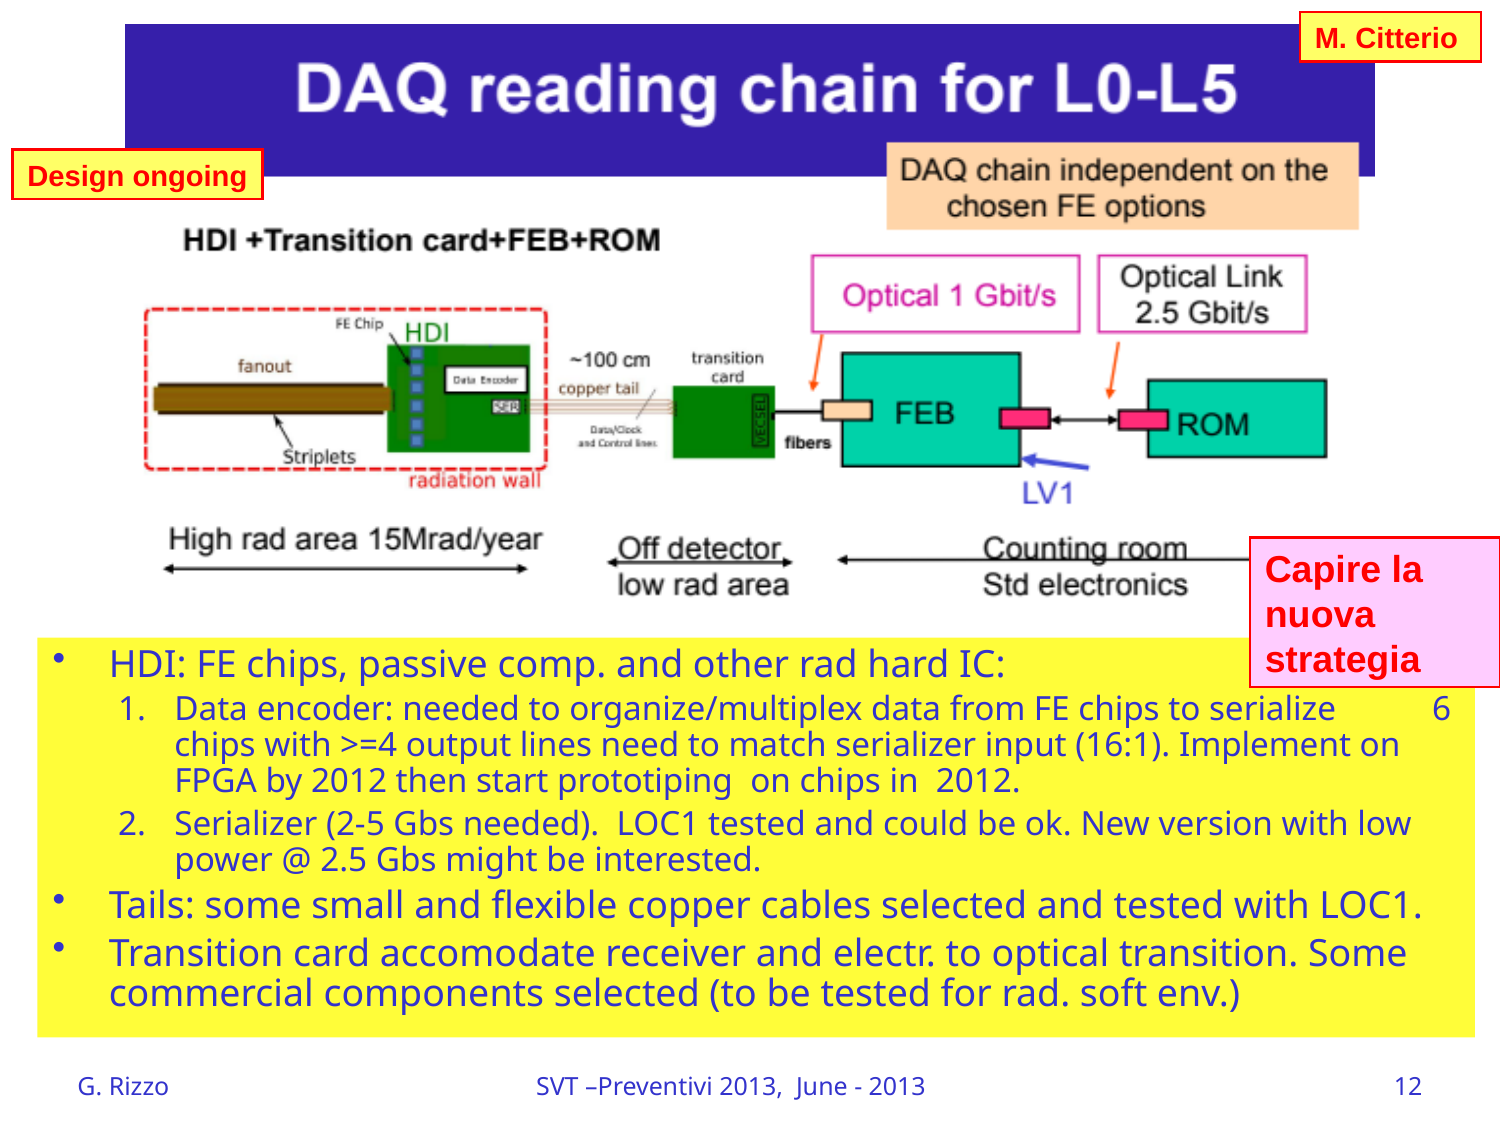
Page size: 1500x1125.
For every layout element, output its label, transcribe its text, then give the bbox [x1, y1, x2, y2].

text_box Capire la nuova strategia [1250, 537, 1500, 688]
text_box Design ongoing [12, 149, 119, 200]
text_box HDI: FE chips, passive comp. and other rad hard IC: Data encoder: needed to organize/multiplex data from FE chips to serialize 6 chips with >=4 output lines need to match serializer input (16:1). Implement on FPGA by 2012 then start prototiping on chips in 2012. Serializer (2-5 Gbs needed). LOC1 tested and could be ok. New version with low power @ 2.5 Gbs might be interested. Tails: some small and flexible copper cables selected and tested with LOC1. Transition card accomodate receiver and electr. to optical transition. Some commercial components selected (to be tested for rad. soft env.) [37, 637, 1475, 1038]
footer SVT –Preventivi 2013, June - 2013 [375, 1062, 1088, 1125]
text_box M. Citterio [1299, 11, 1482, 62]
picture [124, 24, 1376, 607]
slide_number 12 [1125, 1062, 1438, 1125]
slide_number G. Rizzo [62, 1062, 375, 1125]
